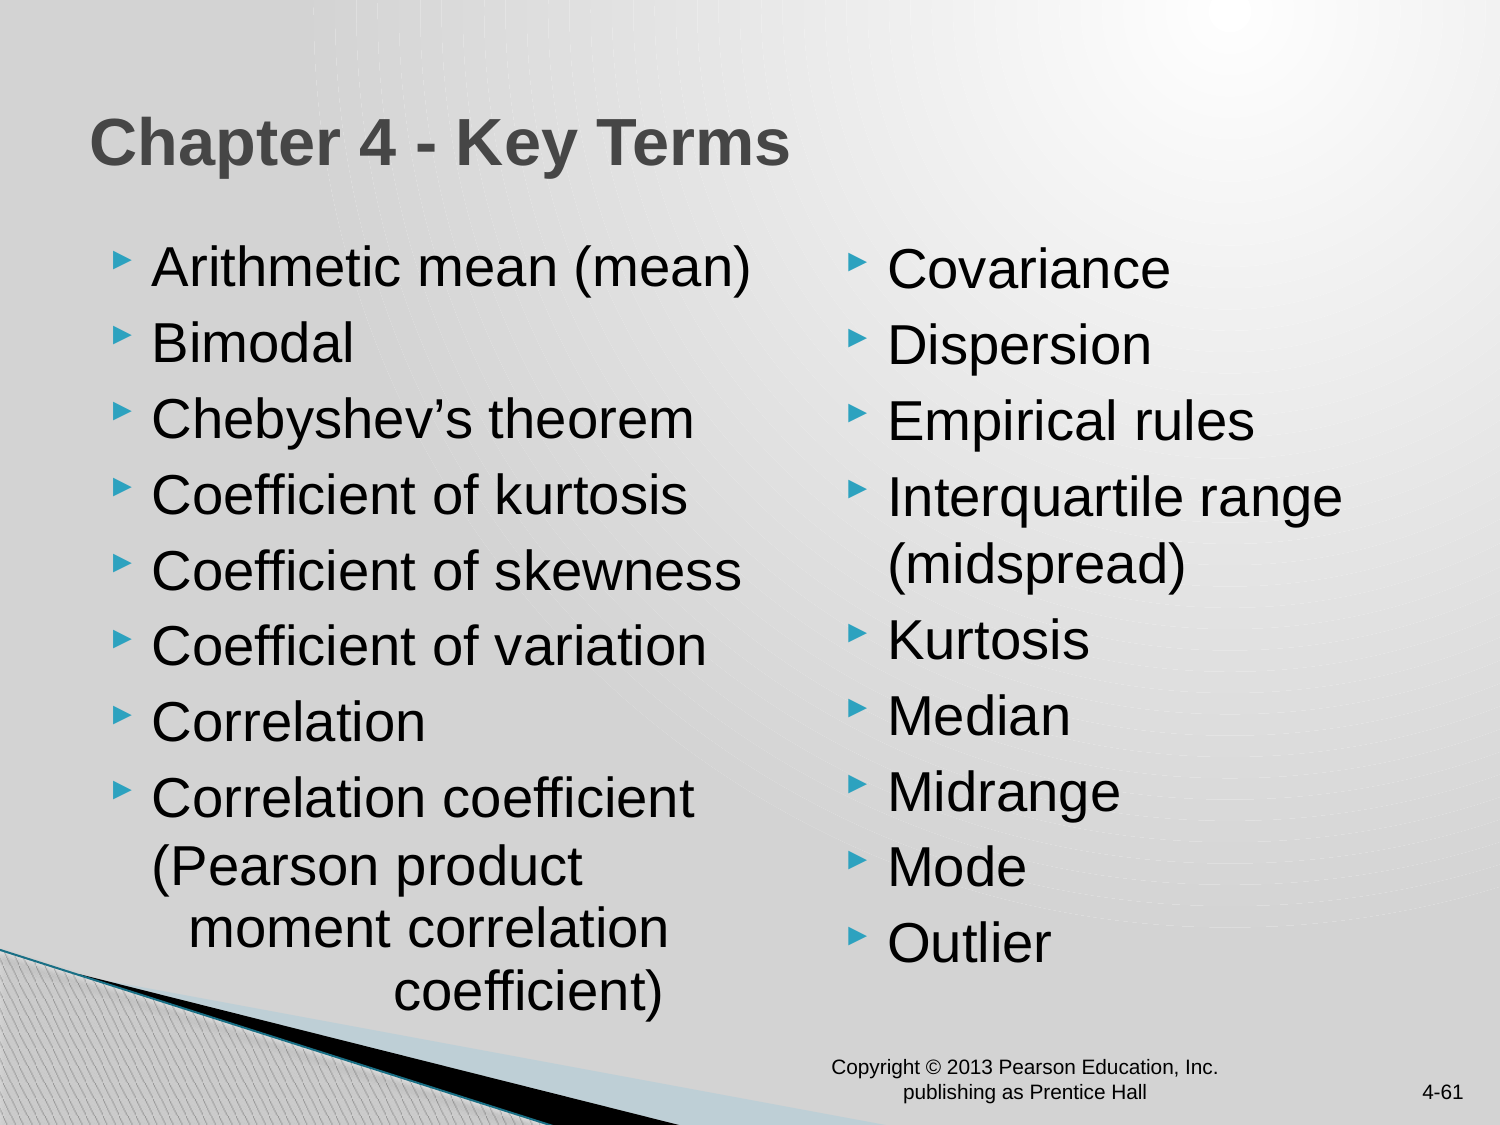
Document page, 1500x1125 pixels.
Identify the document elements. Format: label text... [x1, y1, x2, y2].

title Chapter 4 - Key Terms [75, 45, 1425, 233]
footer Copyright © 2013 Pearson Education, Inc. publishing as Prentice Hall [812, 1051, 1238, 1112]
text_box Covariance Dispersion Empirical rules Interquartile range (midspread) Kurtosis Median Midrange Mode Outlier [812, 224, 1418, 988]
list Arithmetic mean (mean) Bimodal Chebyshev’s theorem Coefficient of kurtosis Coefficient of skewness Coefficient of variation Correlation Correlation coefficient (Pearson product moment correlation coefficient) [76, 222, 770, 1088]
slide_number 4-61 [1362, 1051, 1479, 1112]
